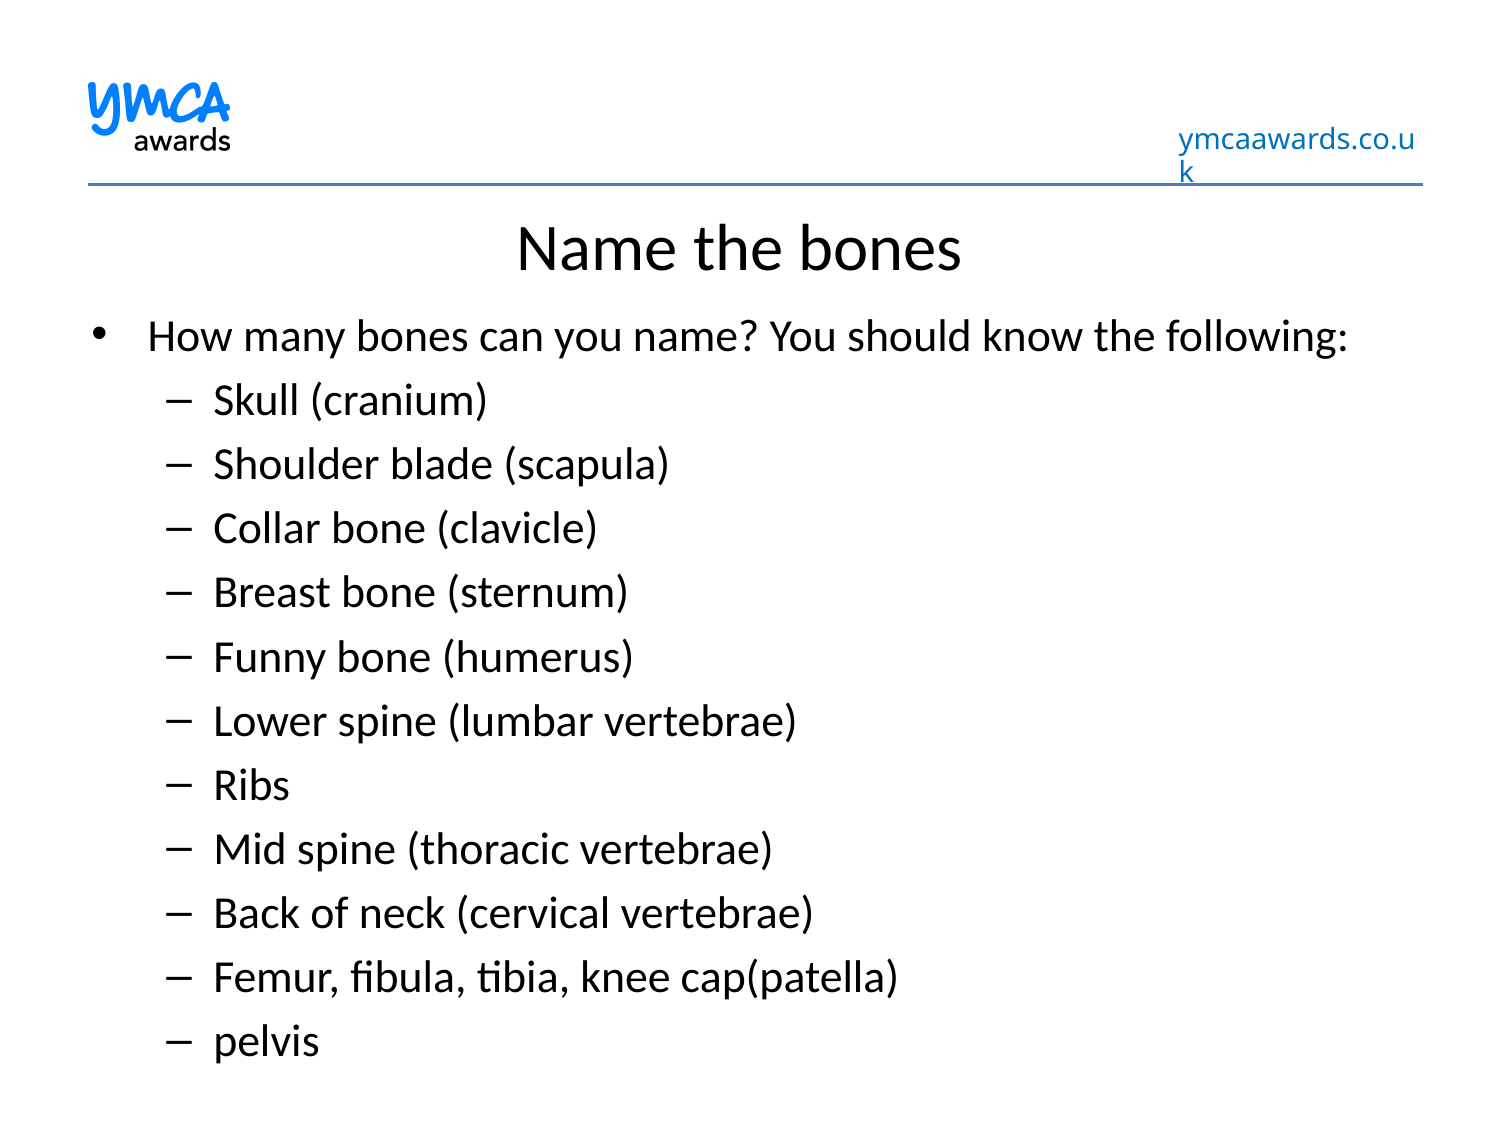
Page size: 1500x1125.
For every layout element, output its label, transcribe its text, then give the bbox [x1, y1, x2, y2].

title Name the bones [64, 196, 1415, 301]
picture [88, 82, 230, 151]
list How many bones can you name? You should know the following: Skull (cranium) Shoulder blade (scapula) Collar bone (clavicle) Breast bone (sternum) Funny bone (humerus) Lower spine (lumbar vertebrae) Ribs Mid spine (thoracic vertebrae) Back of neck (cervical vertebrae) Femur, fibula, tibia, knee cap(patella) pelvis [76, 298, 1427, 1125]
